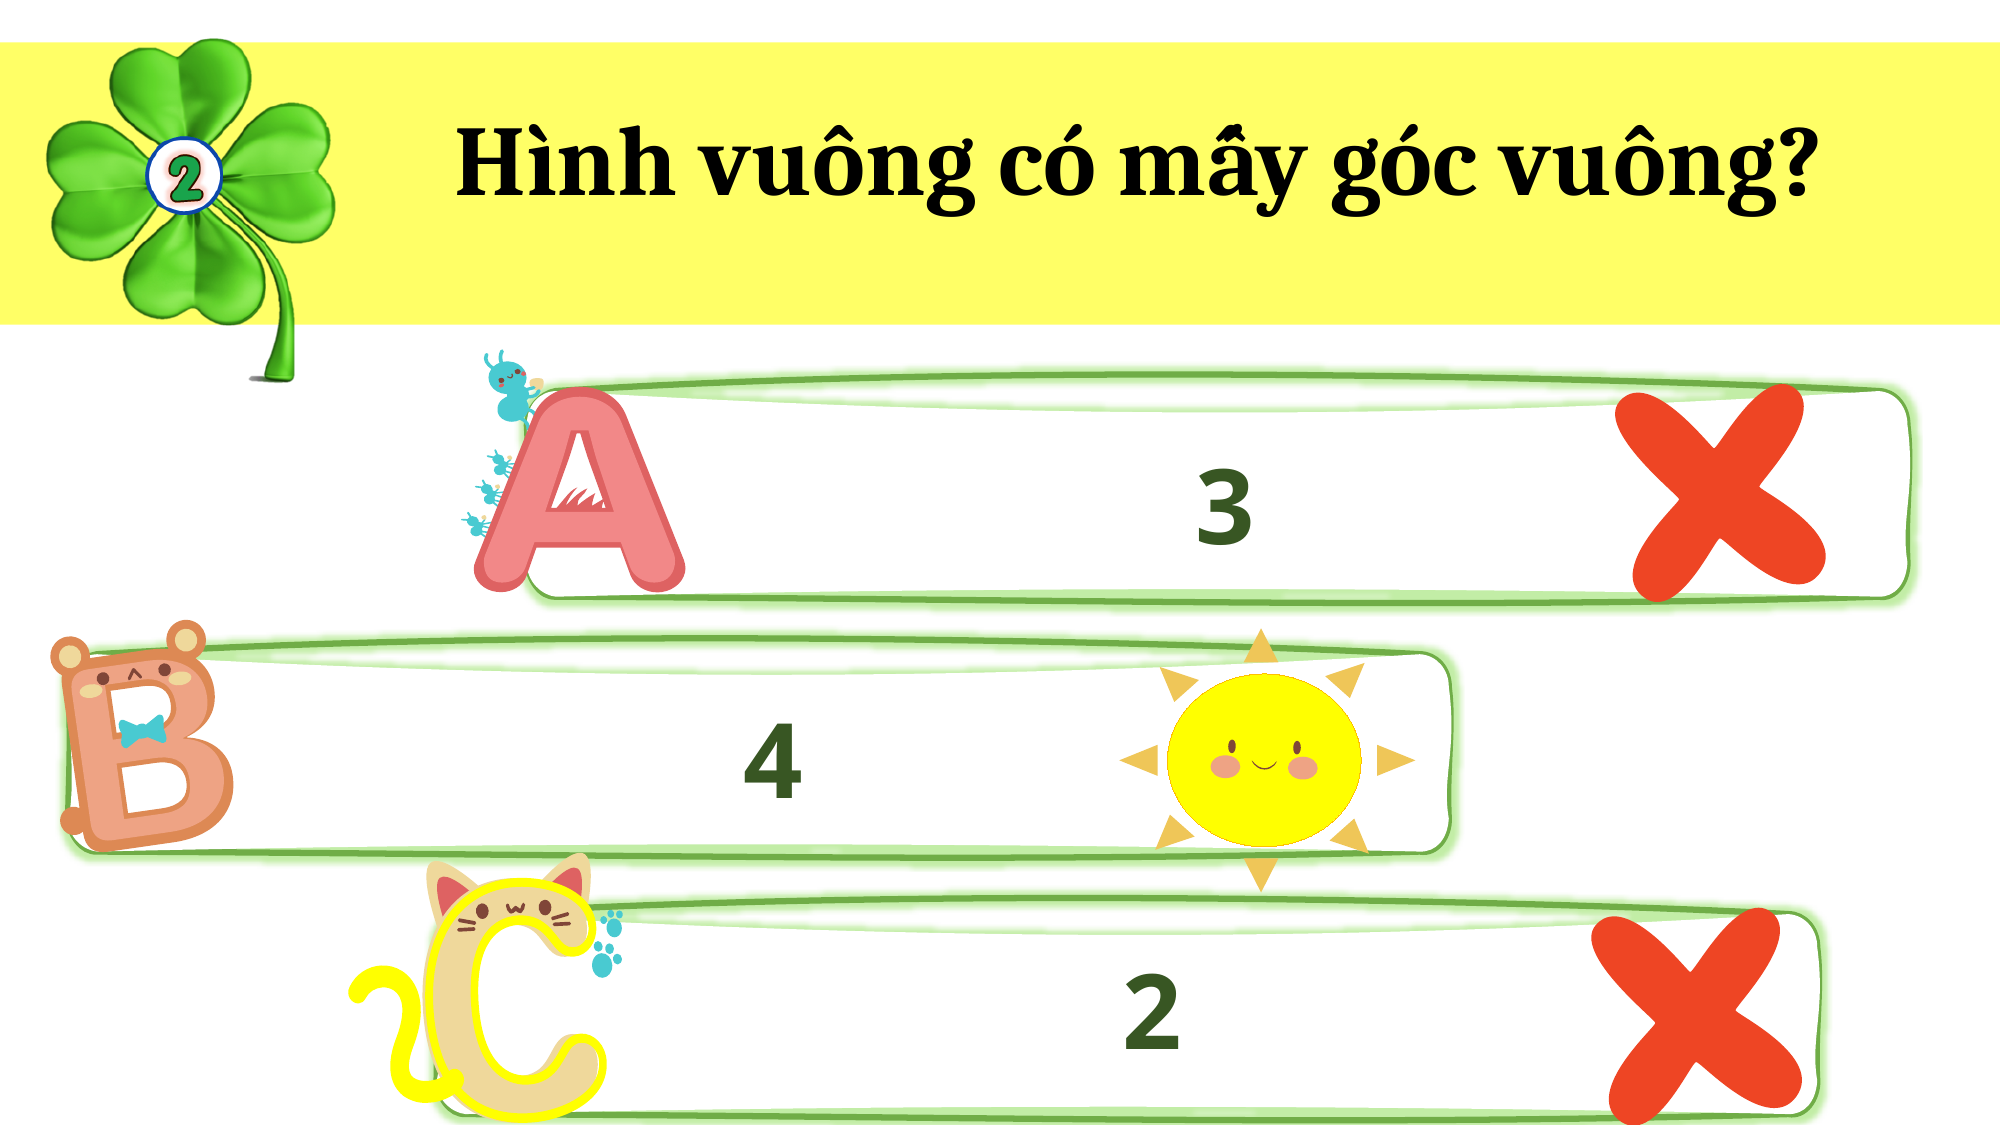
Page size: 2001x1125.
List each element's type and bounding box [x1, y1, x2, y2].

text_box [1119, 628, 1416, 893]
text_box [1643, 597, 1673, 602]
text_box [0, 23, 2000, 426]
text_box [46, 627, 1449, 852]
text_box [345, 858, 1818, 1125]
text_box [460, 426, 1908, 597]
